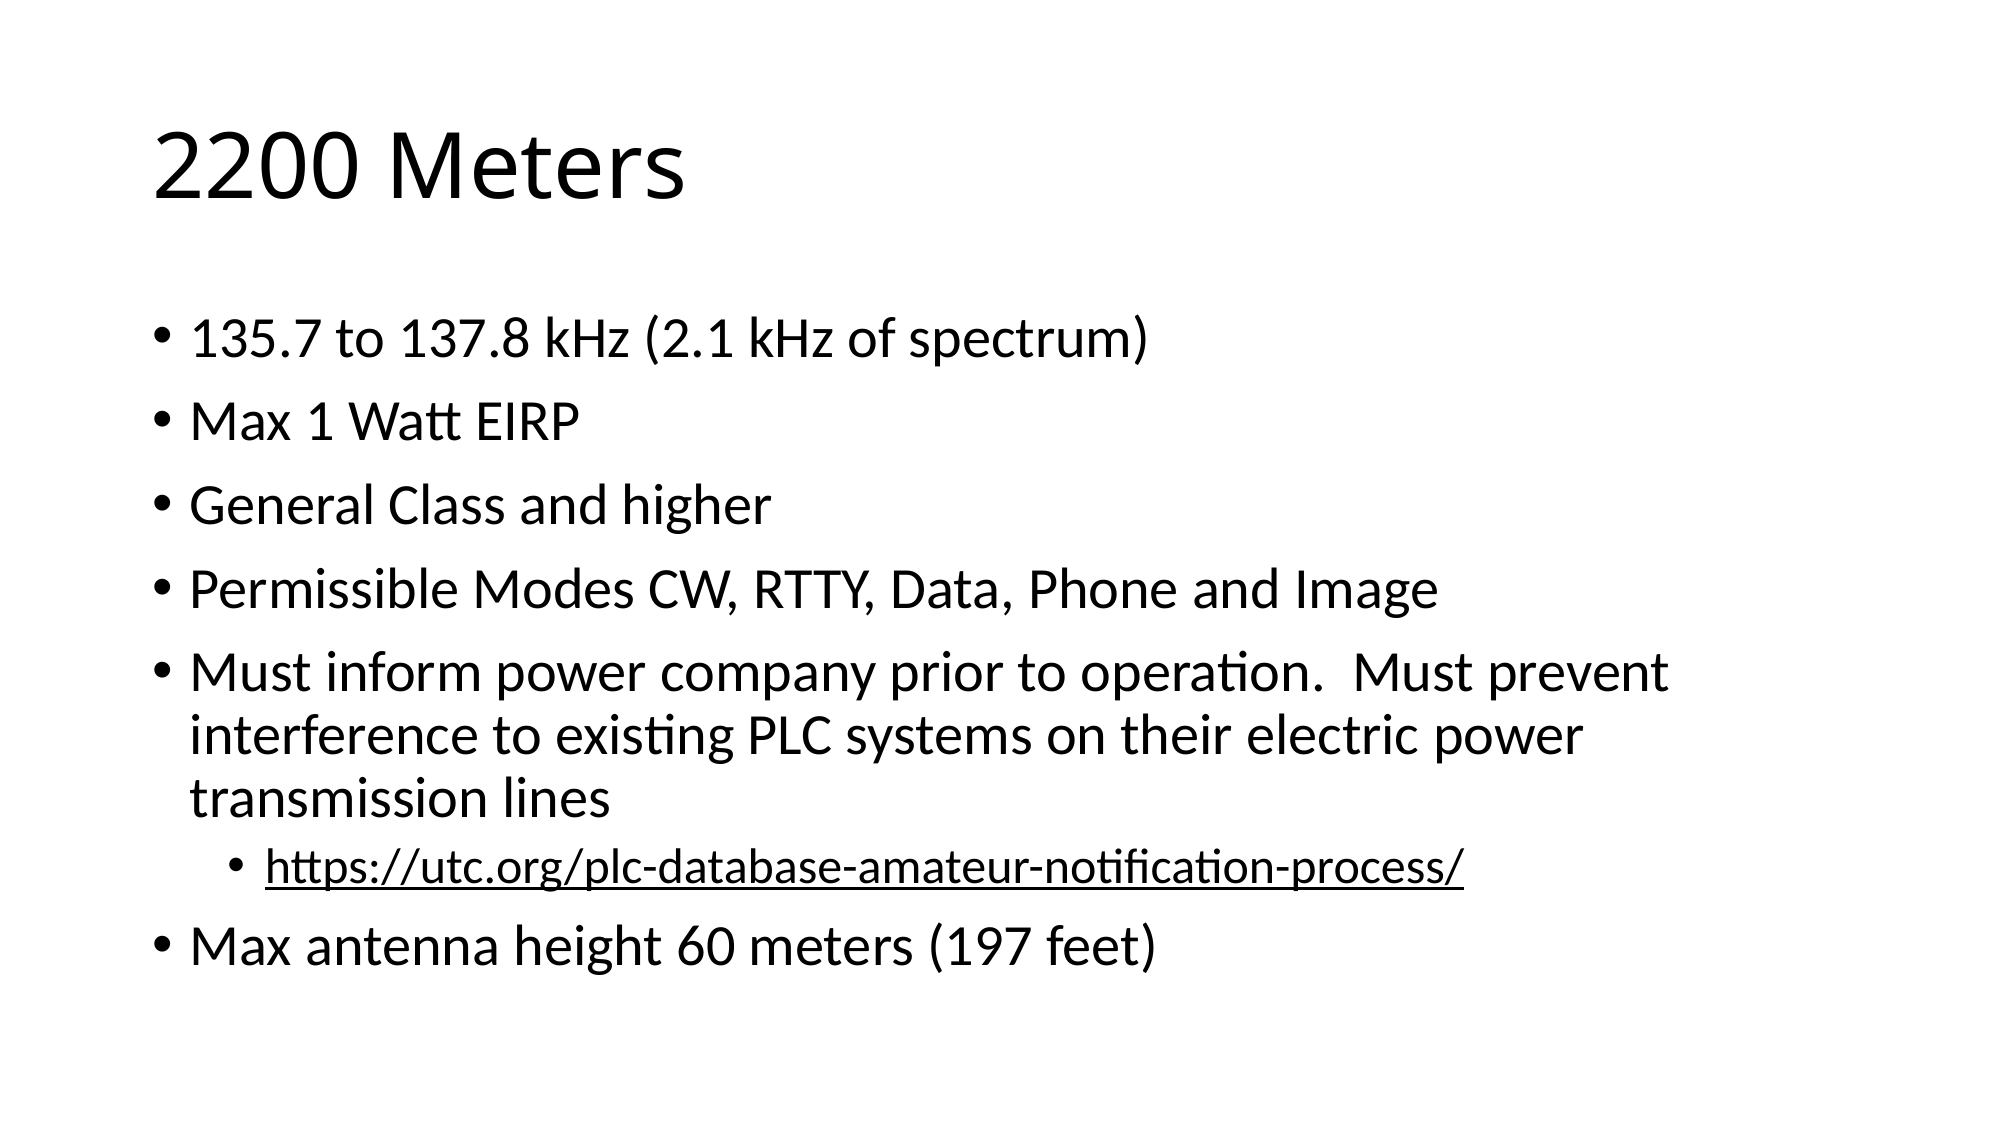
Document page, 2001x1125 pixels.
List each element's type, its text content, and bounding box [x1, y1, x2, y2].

list 135.7 to 137.8 kHz (2.1 kHz of spectrum) Max 1 Watt EIRP General Class and higher Permissible Modes CW, RTTY, Data, Phone and Image Must inform power company prior to operation. Must prevent interference to existing PLC systems on their electric power transmission lines https://utc.org/plc-database-amateur-notification-process/ Max antenna height 60 meters (197 feet) [137, 299, 1863, 1014]
title 2200 Meters [137, 59, 1863, 278]
